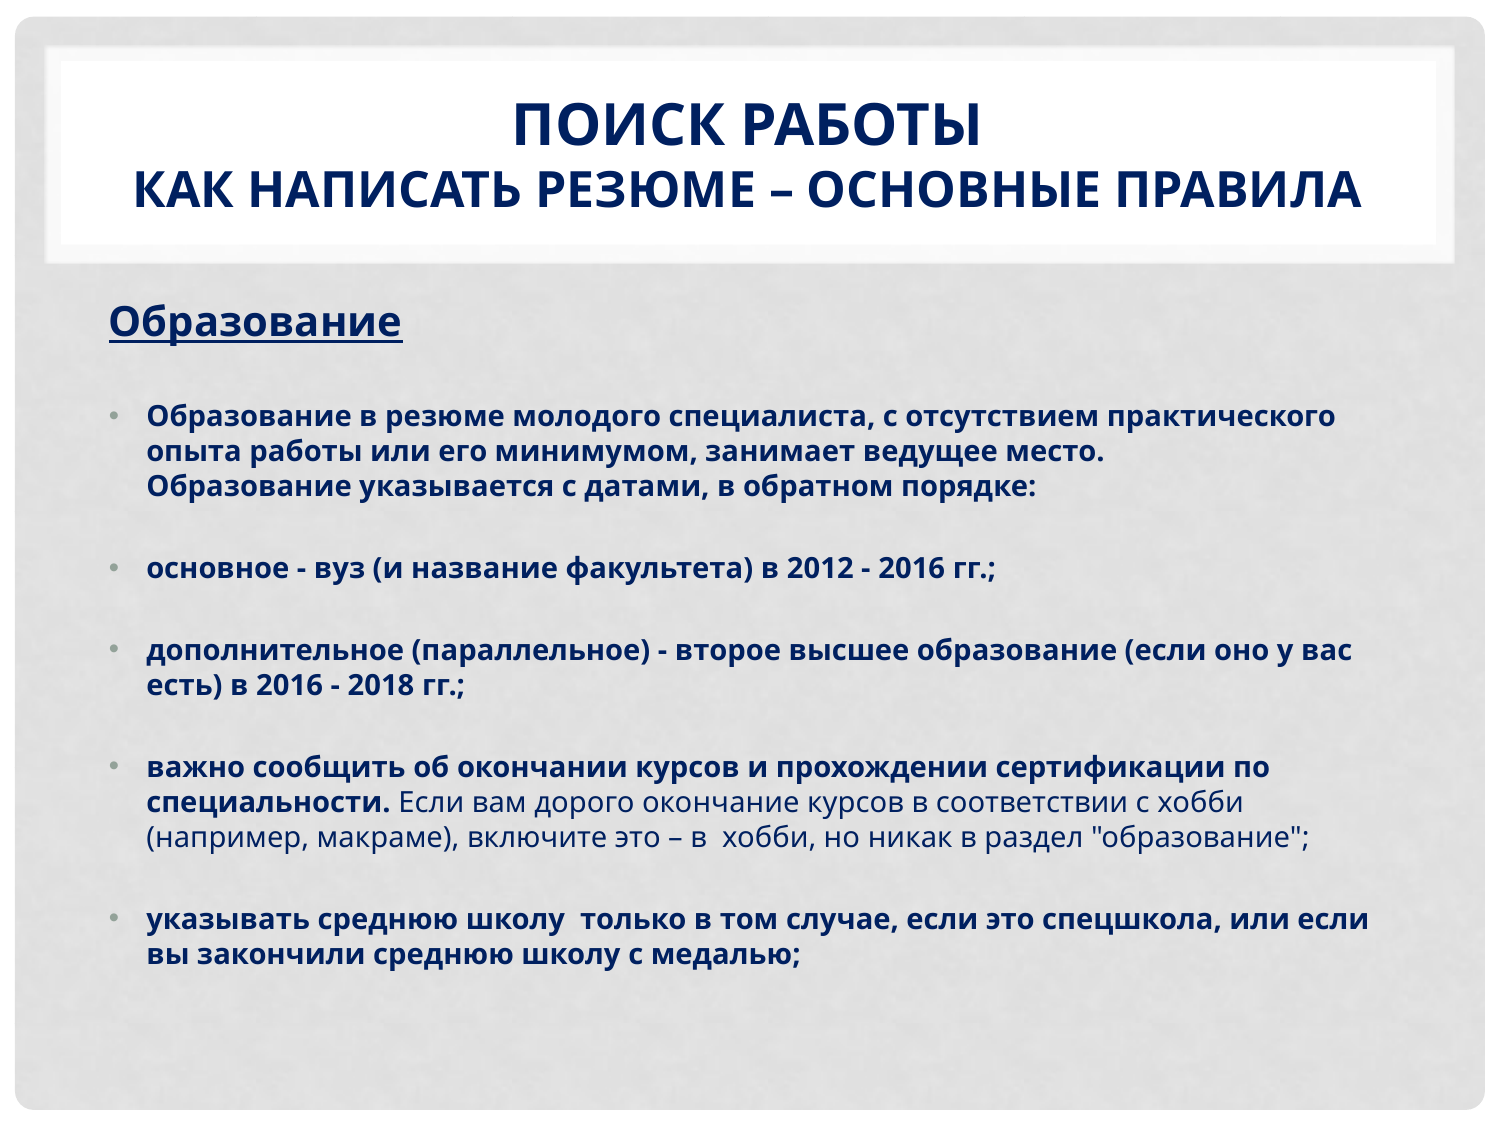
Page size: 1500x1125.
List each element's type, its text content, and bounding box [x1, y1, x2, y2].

title Поиск работы как написать резюме – основные правила [69, 66, 1425, 238]
list Образование Образование в резюме молодого специалиста, с отсутствием практического опыта работы или его минимумом, занимает ведущее место. Образование указывается с датами, в обратном порядке: основное - вуз (и название факультета) в 2012 - 2016 гг.; дополнительное (параллельное) - второе высшее образование (если оно у вас есть) в 2016 - 2018 гг.; важно сообщить об окончании курсов и прохождении сертификации по специальности. Если вам дорого окончание курсов в соответствии с хобби (например, макраме), включите это – в хобби, но никак в раздел "образование"; указывать среднюю школу только в том случае, если это спецшкола, или если вы закончили среднюю школу с медалью; [75, 287, 1425, 1005]
